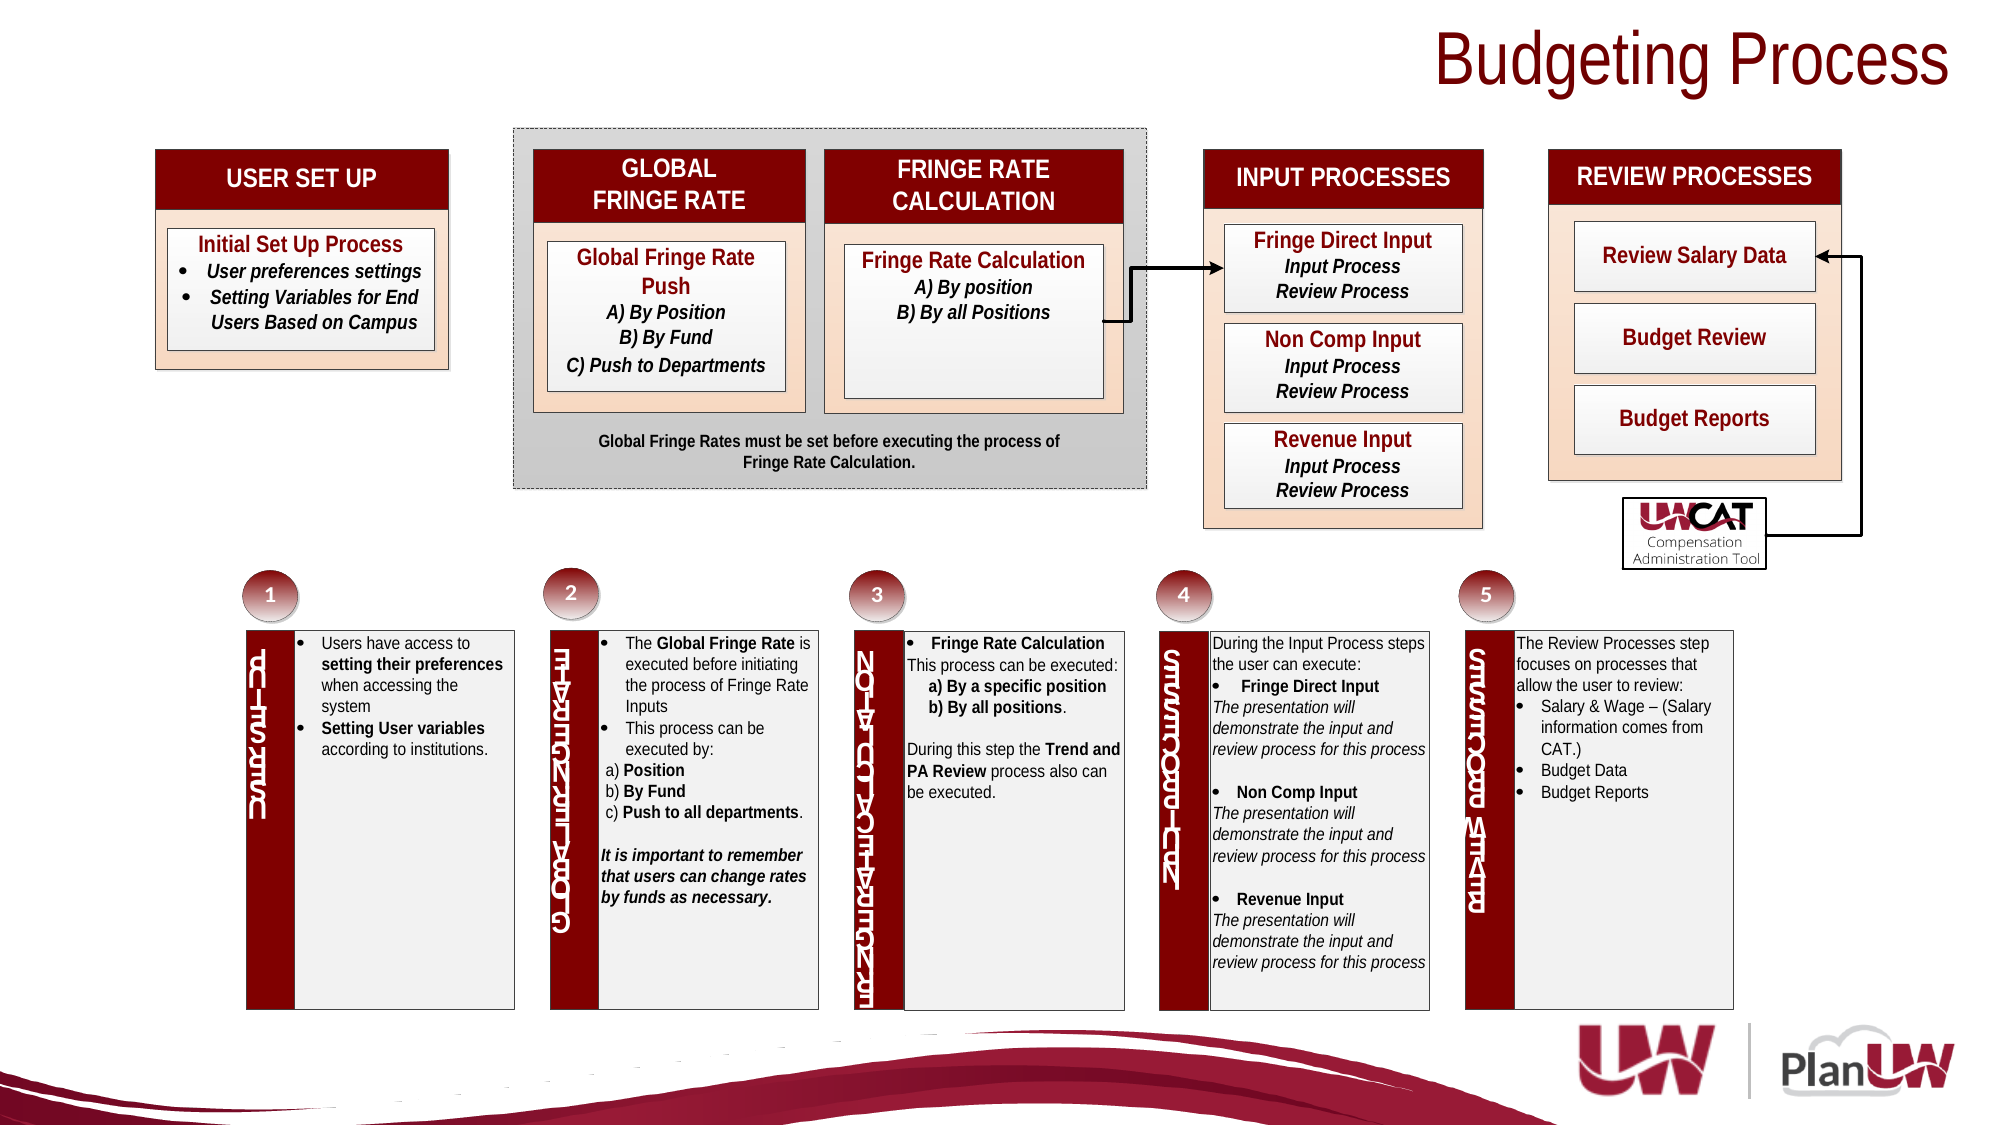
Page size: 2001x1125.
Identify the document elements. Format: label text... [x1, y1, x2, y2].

text_box Budgeting Process [466, 9, 1967, 100]
picture [0, 125, 1866, 1125]
picture [1768, 1010, 1961, 1103]
